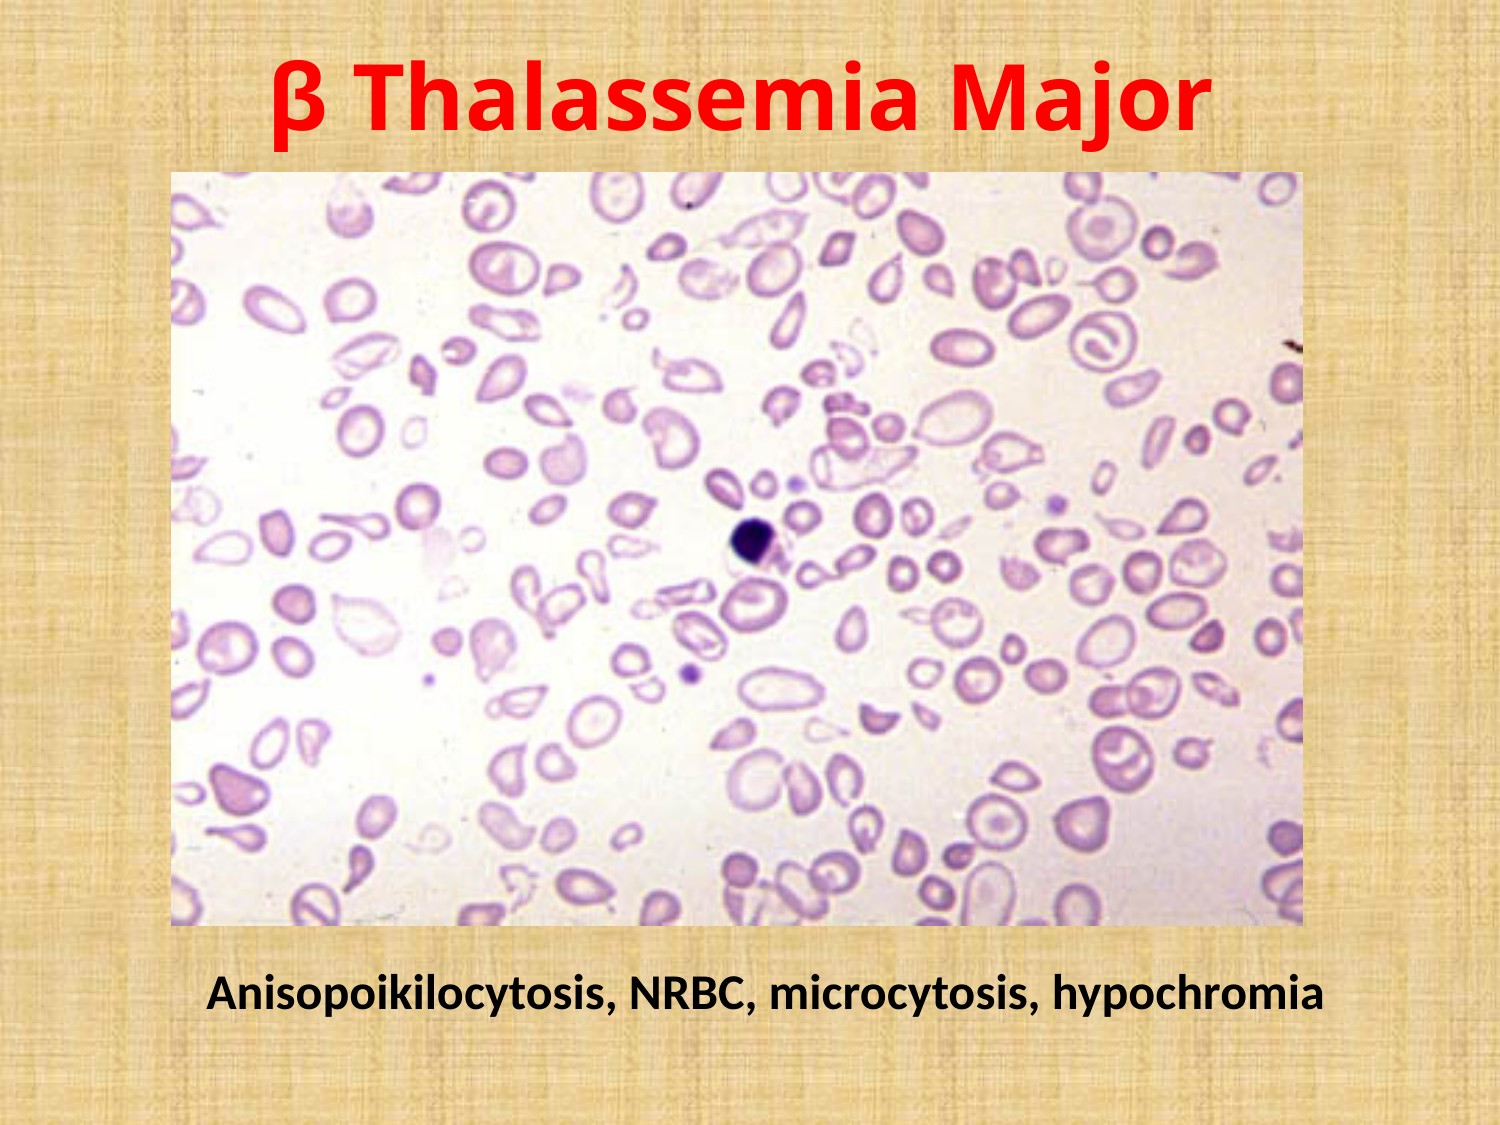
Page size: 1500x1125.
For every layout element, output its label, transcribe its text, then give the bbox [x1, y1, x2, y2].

picture [0, 0, 1500, 1125]
text_box Anisopoikilocytosis, NRBC, microcytosis, hypochromia [0, 952, 1341, 1027]
text_box β Thalassemia Major [41, 0, 1443, 188]
